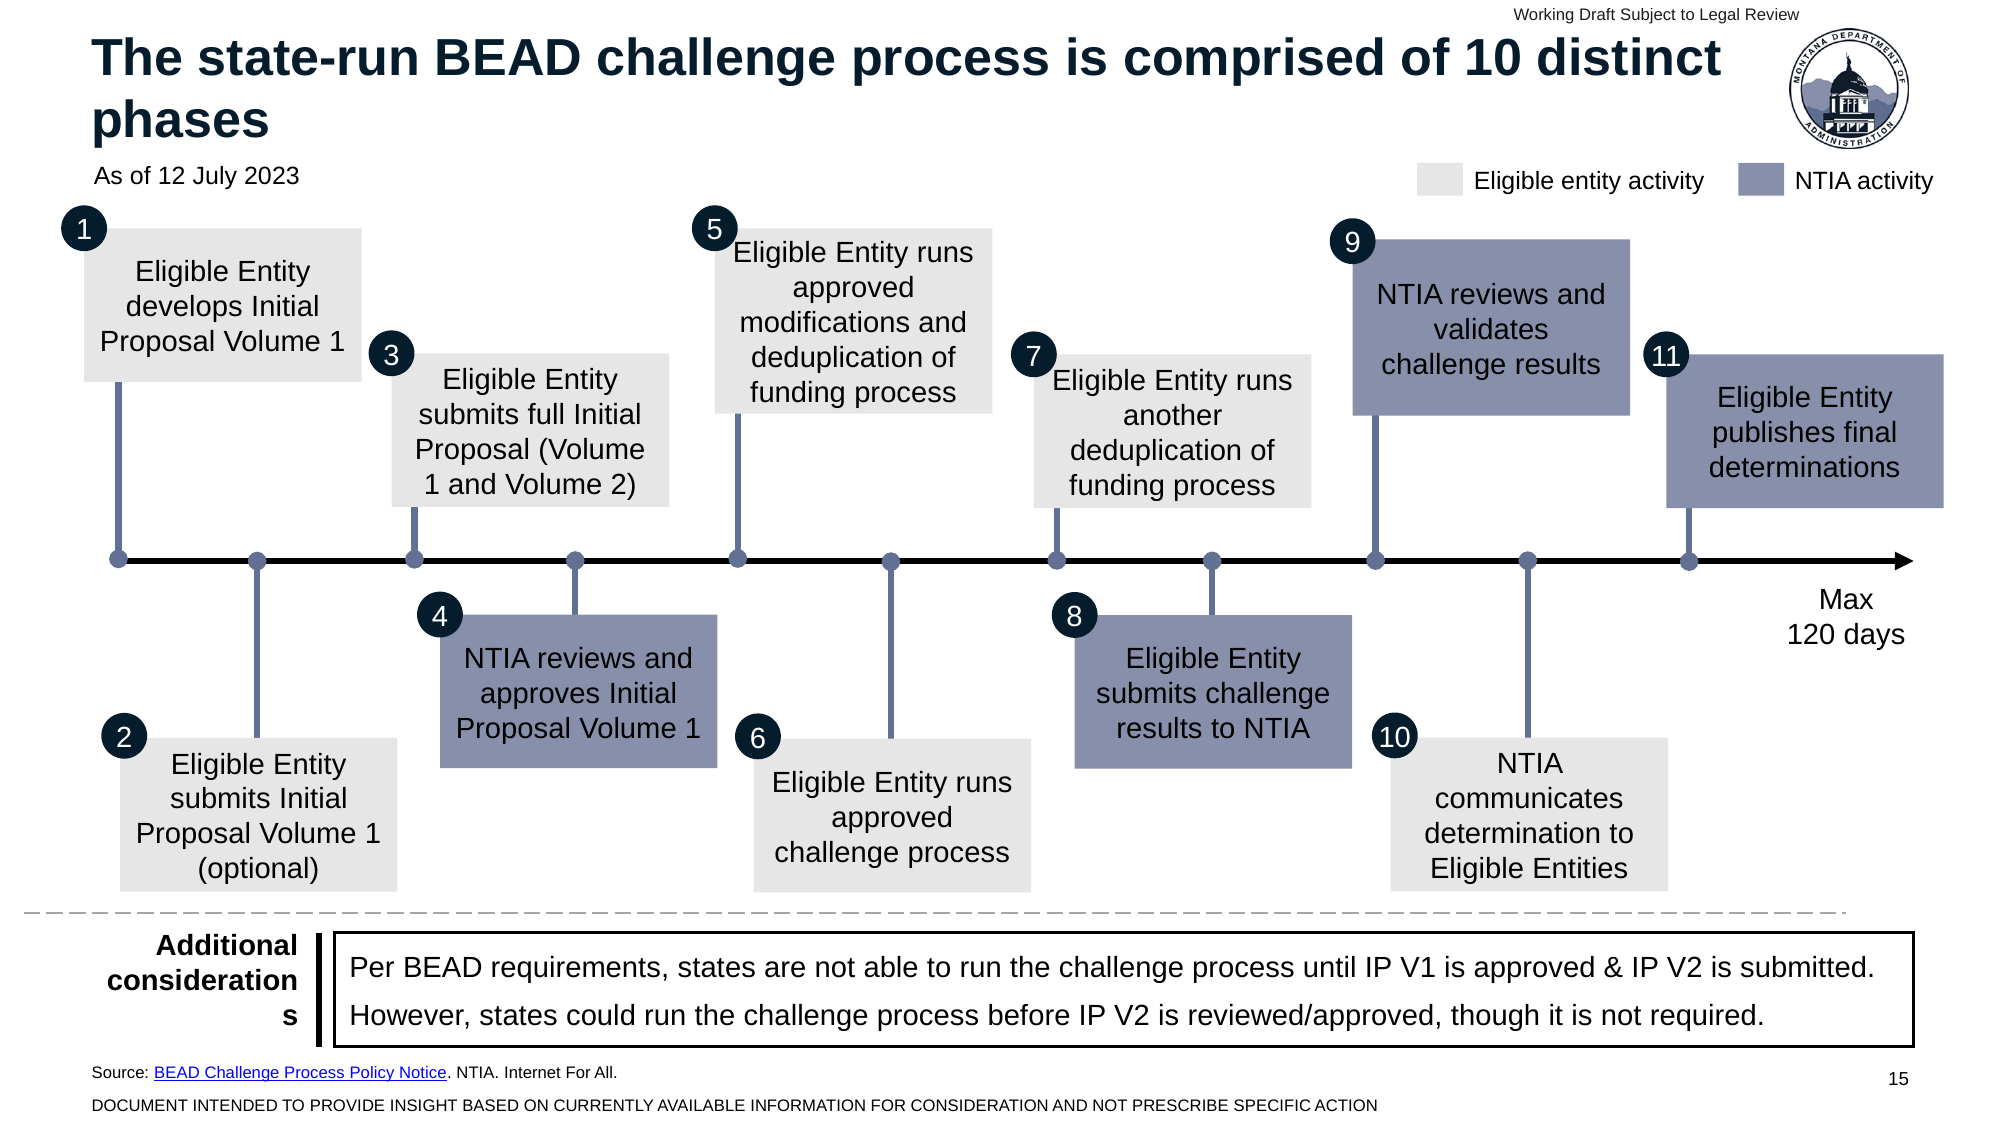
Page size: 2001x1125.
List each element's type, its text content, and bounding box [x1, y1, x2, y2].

text_box Per BEAD requirements, states are not able to run the challenge process until IP V1 is approved & IP V2 is submitted. However, states could run the challenge process before IP V2 is reviewed/approved, though it is not required. [333, 932, 1915, 1048]
text_box 5 [691, 204, 739, 253]
text_box Additional considerations [91, 926, 299, 1032]
text_box Eligible Entity publishes final determinations [1665, 354, 1945, 509]
picture [1789, 28, 1909, 149]
text_box Eligible Entity submits challenge results to NTIA [1074, 614, 1353, 770]
text_box Eligible entity activity [1473, 164, 1705, 195]
text_box NTIA reviews and approves Initial Proposal Volume 1 [439, 614, 718, 769]
text_box 7 [1010, 330, 1058, 379]
text_box 6 [734, 712, 782, 761]
text_box Eligible Entity runs another deduplication of funding process [1033, 354, 1312, 509]
text_box NTIA reviews and validates challenge results [1352, 238, 1631, 416]
text_box 10 [1371, 711, 1419, 760]
title The state-run BEAD challenge process is comprised of 10 distinct phases [91, 0, 1772, 149]
text_box 9 [1328, 217, 1377, 265]
text_box 2 [100, 711, 149, 760]
text_box NTIA communicates determination to Eligible Entities [1390, 737, 1669, 892]
text_box 1 [60, 204, 108, 253]
text_box DOCUMENT INTENDED TO PROVIDE INSIGHT BASED ON CURRENTLY AVAILABLE INFORMATION FOR CONSIDERATION AND NOT PRESCRIBE SPECIFIC ACTION [91, 1094, 1721, 1115]
text_box NTIA activity [1794, 164, 1939, 195]
text_box Eligible Entity runs approved modifications and deduplication of funding process [714, 227, 993, 414]
text_box 4 [416, 590, 464, 639]
text_box As of 12 July 2023 [93, 159, 759, 190]
text_box [1416, 162, 1464, 197]
text_box 8 [1050, 591, 1099, 639]
text_box 3 [367, 329, 416, 378]
text_box Eligible Entity submits Initial Proposal Volume 1 (optional) [119, 737, 398, 893]
text_box Eligible Entity develops Initial Proposal Volume 1 [83, 227, 362, 383]
text_box Eligible Entity submits full Initial Proposal (Volume 1 and Volume 2) [391, 352, 670, 508]
text_box [1738, 162, 1785, 197]
text_box Working Draft Subject to Legal Review [1136, 4, 1800, 25]
text_box 11 [1642, 330, 1691, 379]
text_box Max 120 days [1785, 580, 1907, 651]
text_box Eligible Entity runs approved challenge process [753, 738, 1032, 893]
text_box Source: BEAD Challenge Process Policy Notice. NTIA. Internet For All. [91, 1062, 759, 1083]
